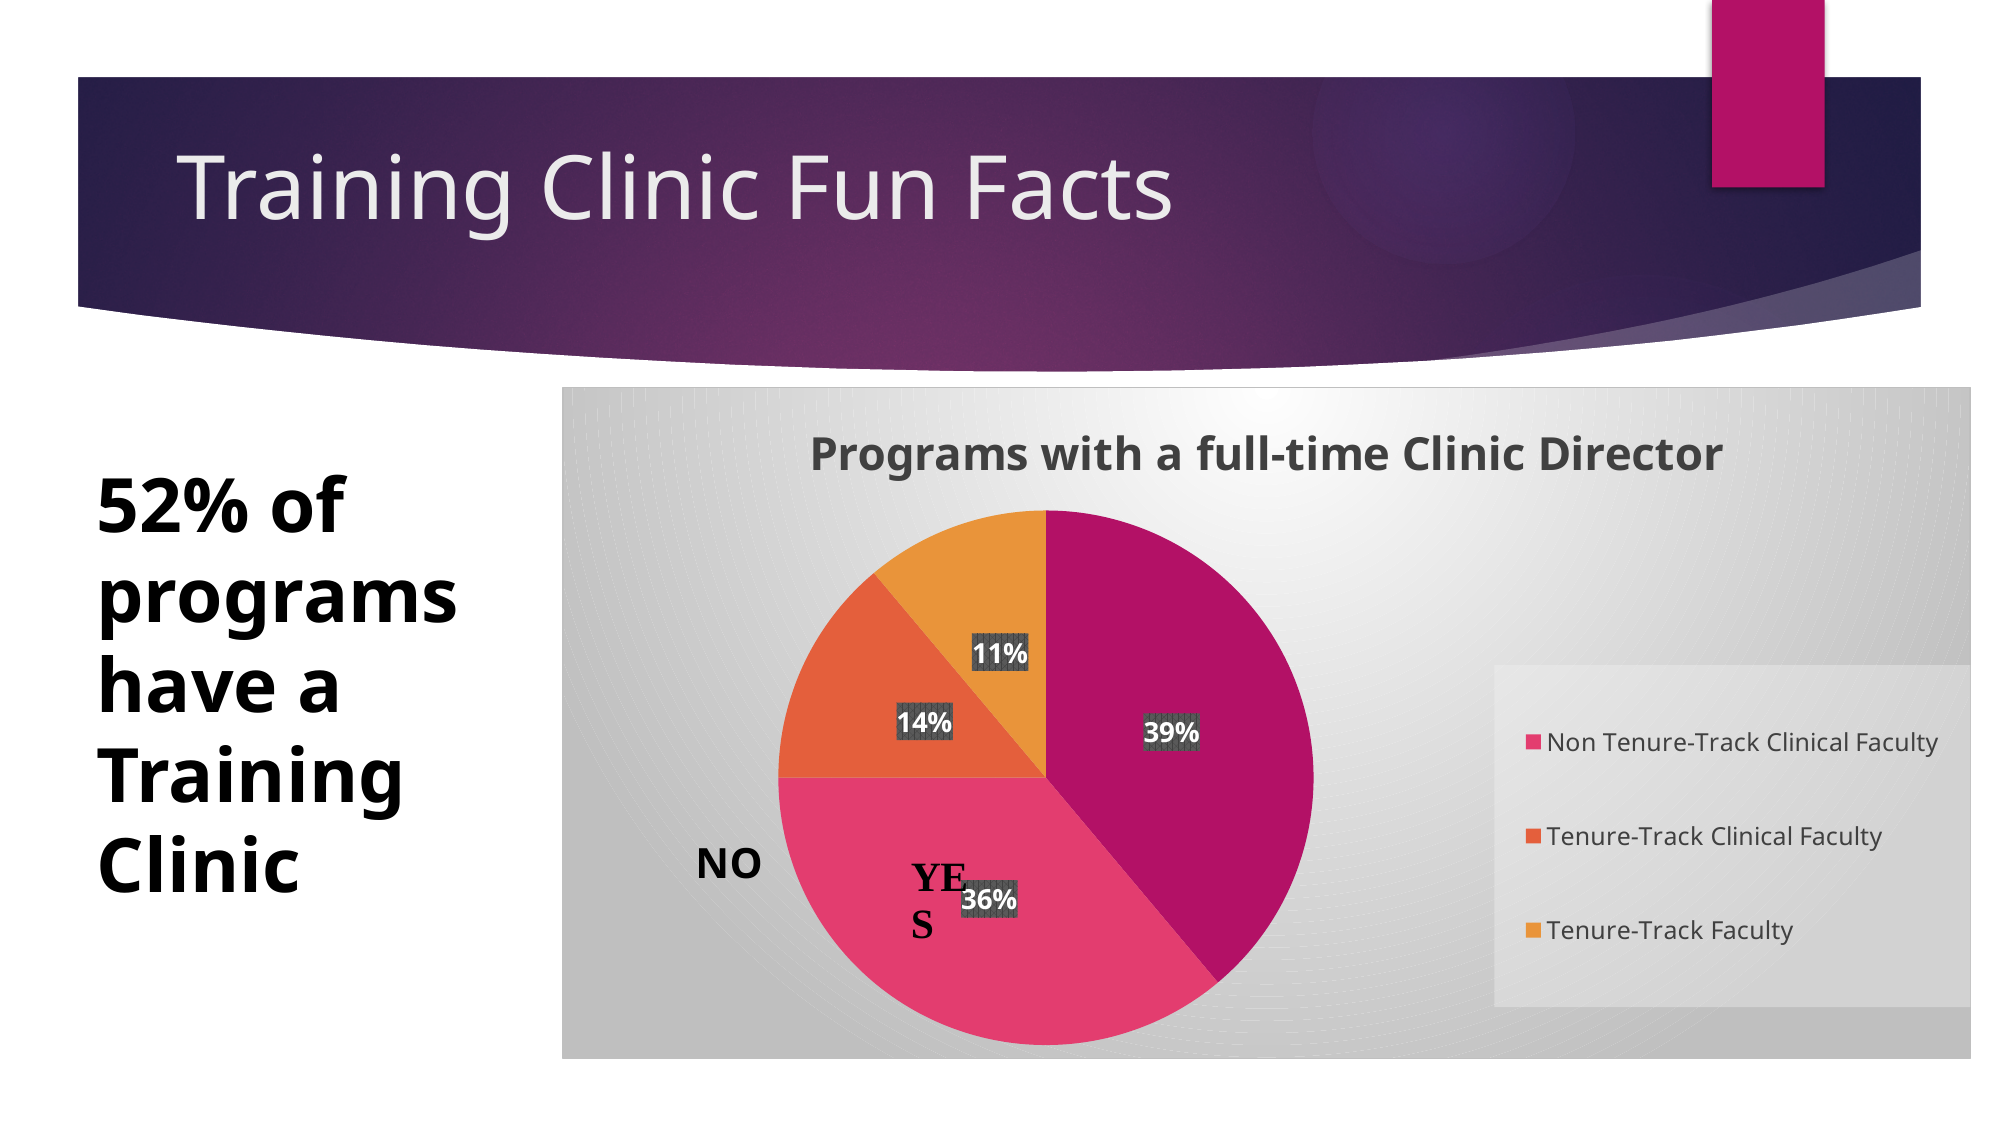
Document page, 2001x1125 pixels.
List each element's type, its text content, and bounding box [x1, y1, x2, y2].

chart [562, 386, 1972, 1060]
title Training Clinic Fun Facts [161, 123, 1738, 309]
text_box 52% of programs have a Training Clinic [81, 449, 488, 960]
